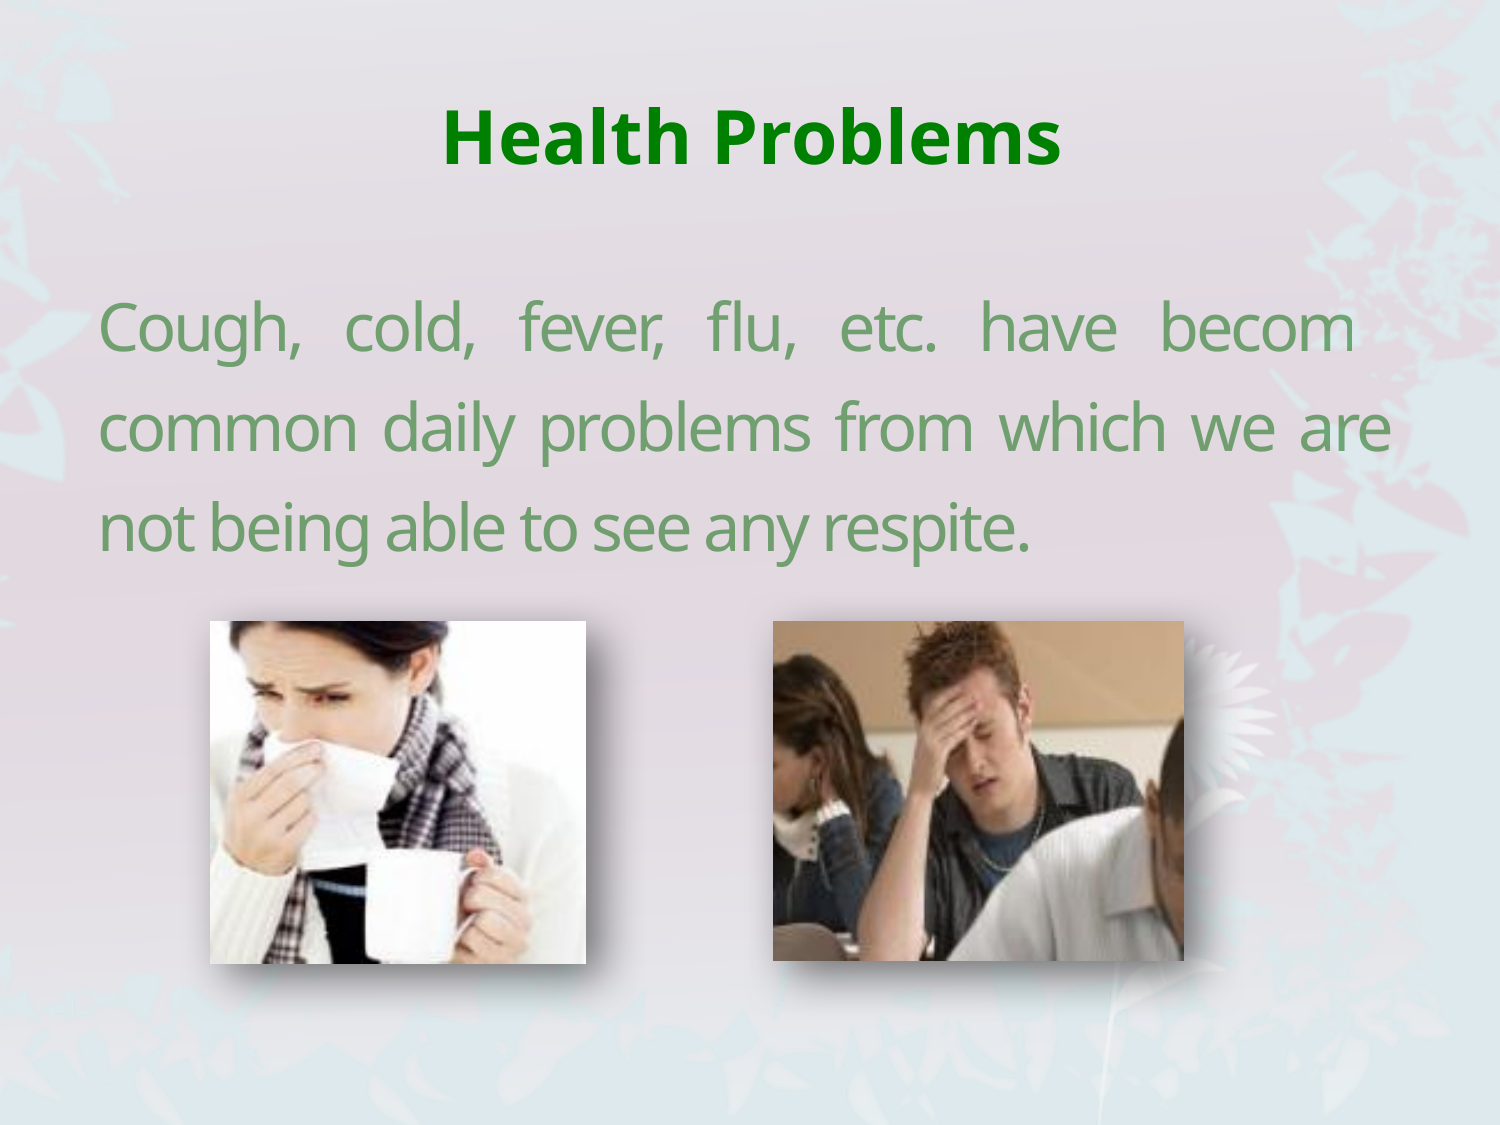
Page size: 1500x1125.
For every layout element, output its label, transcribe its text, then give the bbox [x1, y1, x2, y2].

picture [0, 0, 1500, 1125]
title Health Problems [152, 35, 1353, 235]
subtitle Cough, cold, fever, flu, etc. have become common daily problems from which we are not being able to see any respite. [82, 257, 1407, 586]
